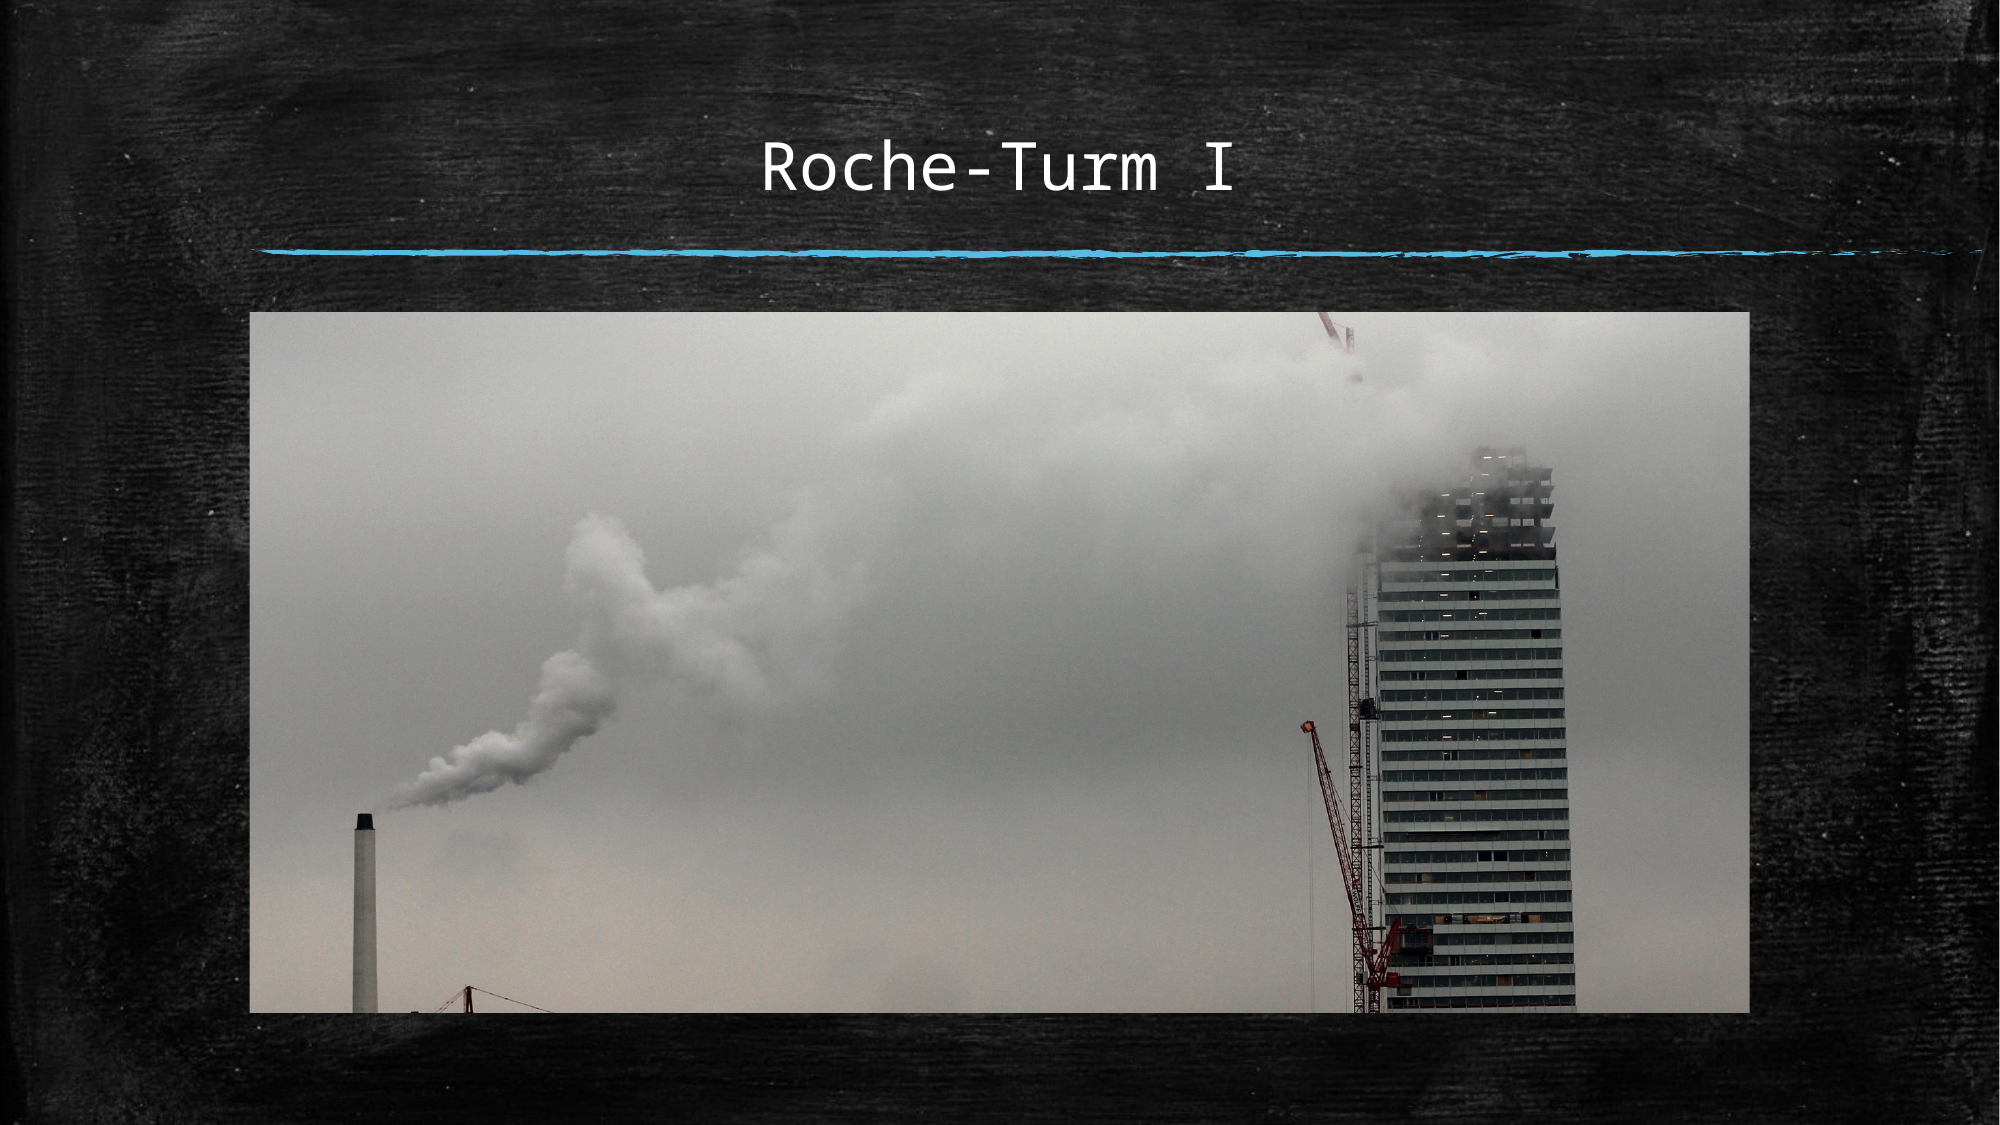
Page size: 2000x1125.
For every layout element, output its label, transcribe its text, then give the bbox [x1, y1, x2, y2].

title Roche-Turm I [249, 45, 1750, 213]
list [249, 312, 1750, 1013]
